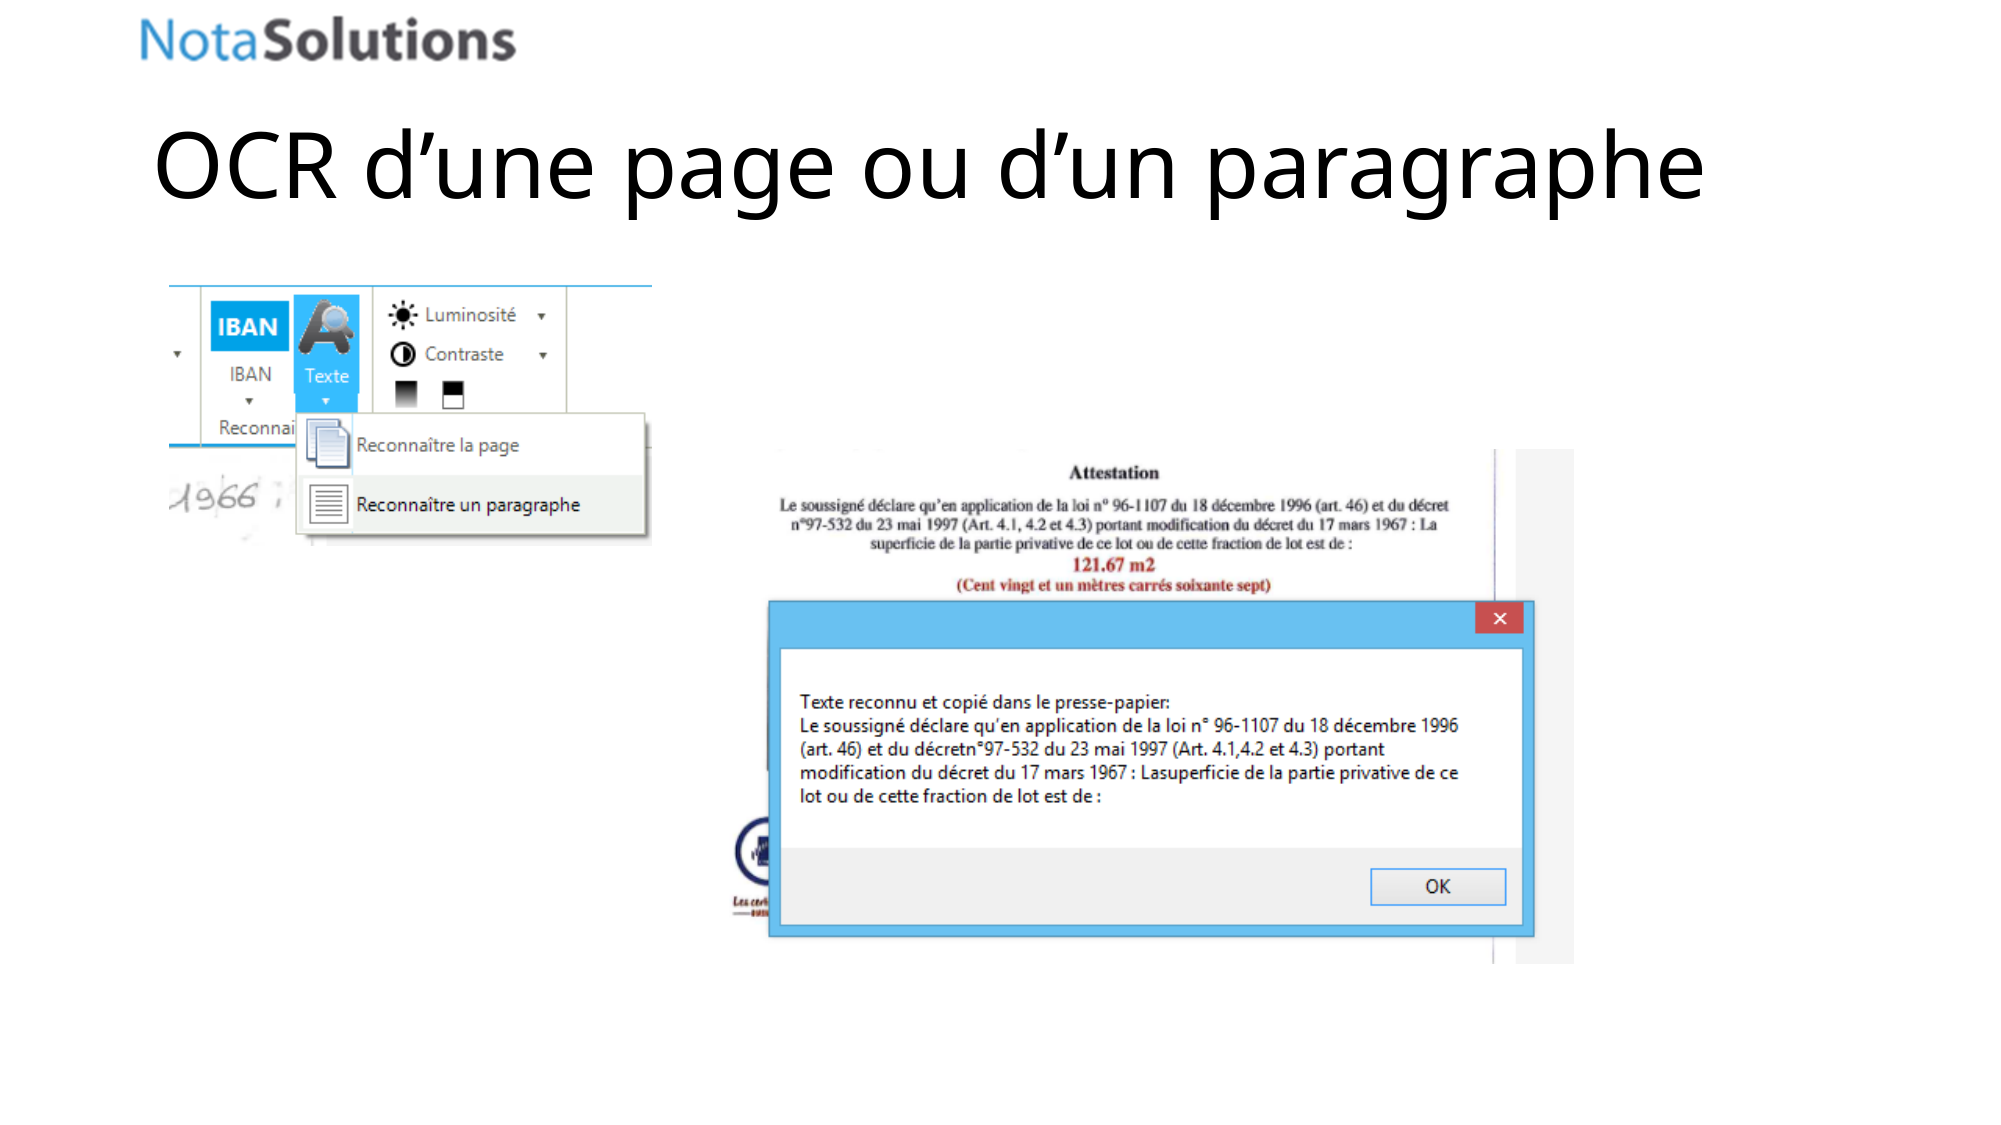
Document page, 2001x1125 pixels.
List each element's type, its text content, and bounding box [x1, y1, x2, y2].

picture [714, 449, 1574, 964]
picture [137, 0, 518, 59]
picture [169, 251, 652, 546]
title OCR d’une page ou d’un paragraphe [137, 59, 1863, 278]
